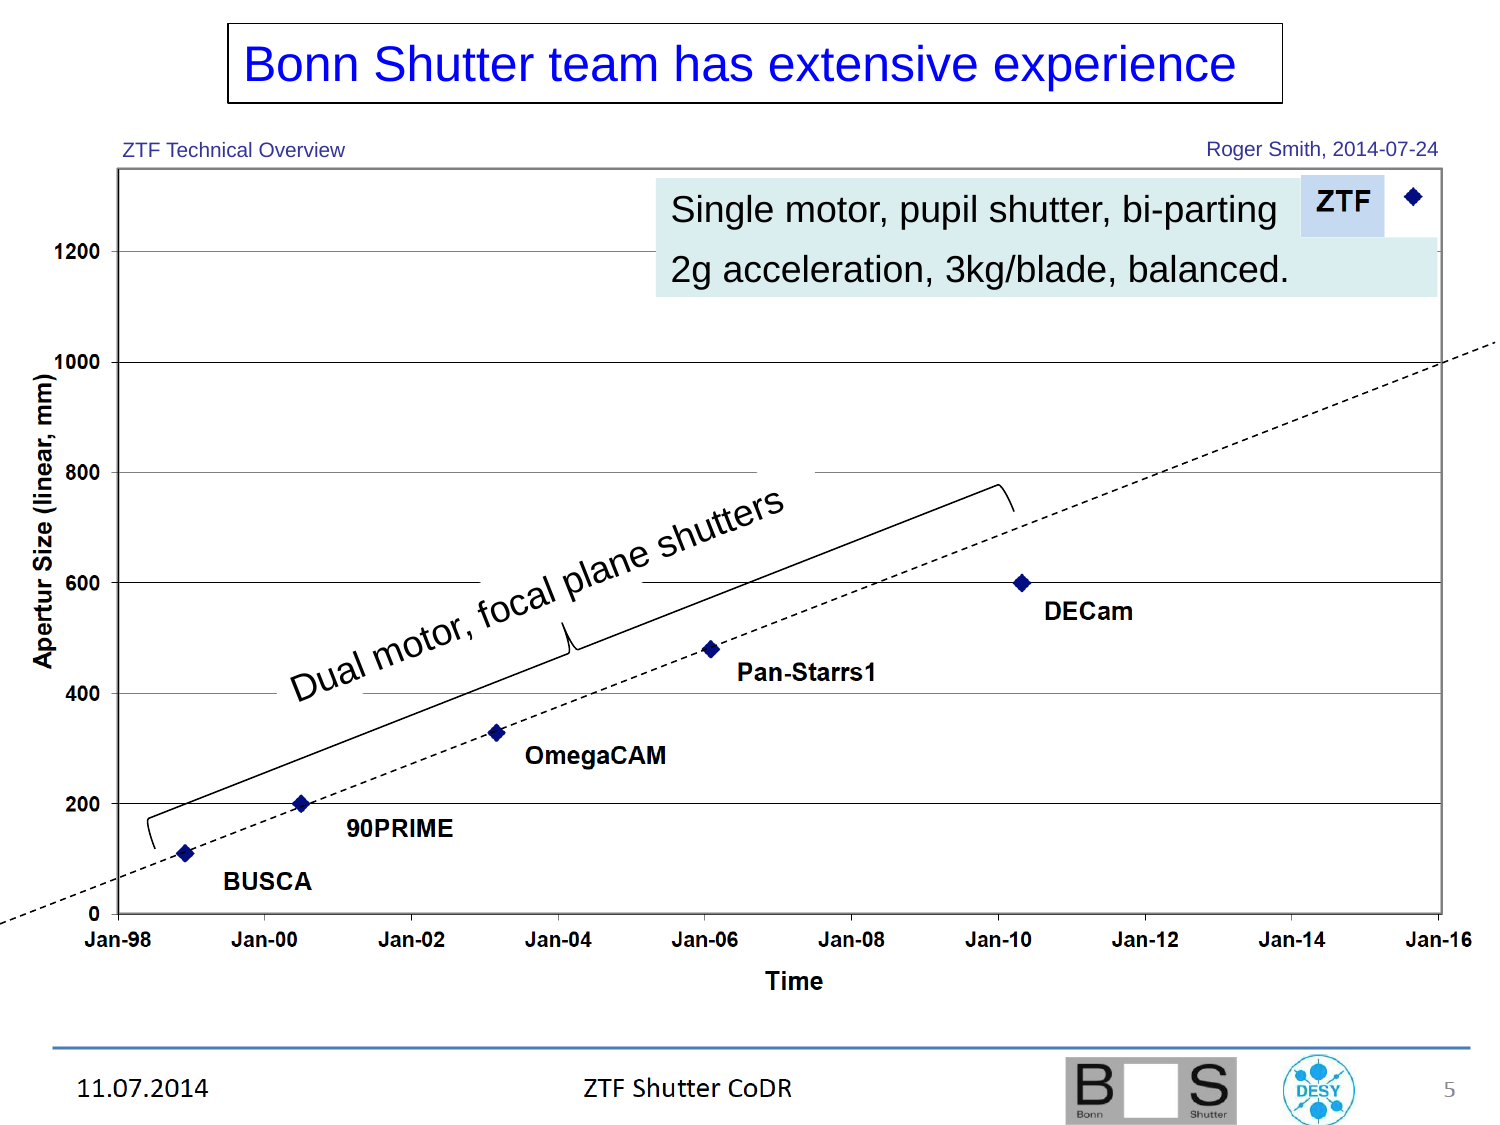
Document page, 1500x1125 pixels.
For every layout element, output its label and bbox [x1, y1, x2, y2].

text_box [0, 342, 1496, 925]
picture [1, 925, 1496, 1125]
picture [1, 0, 1496, 342]
